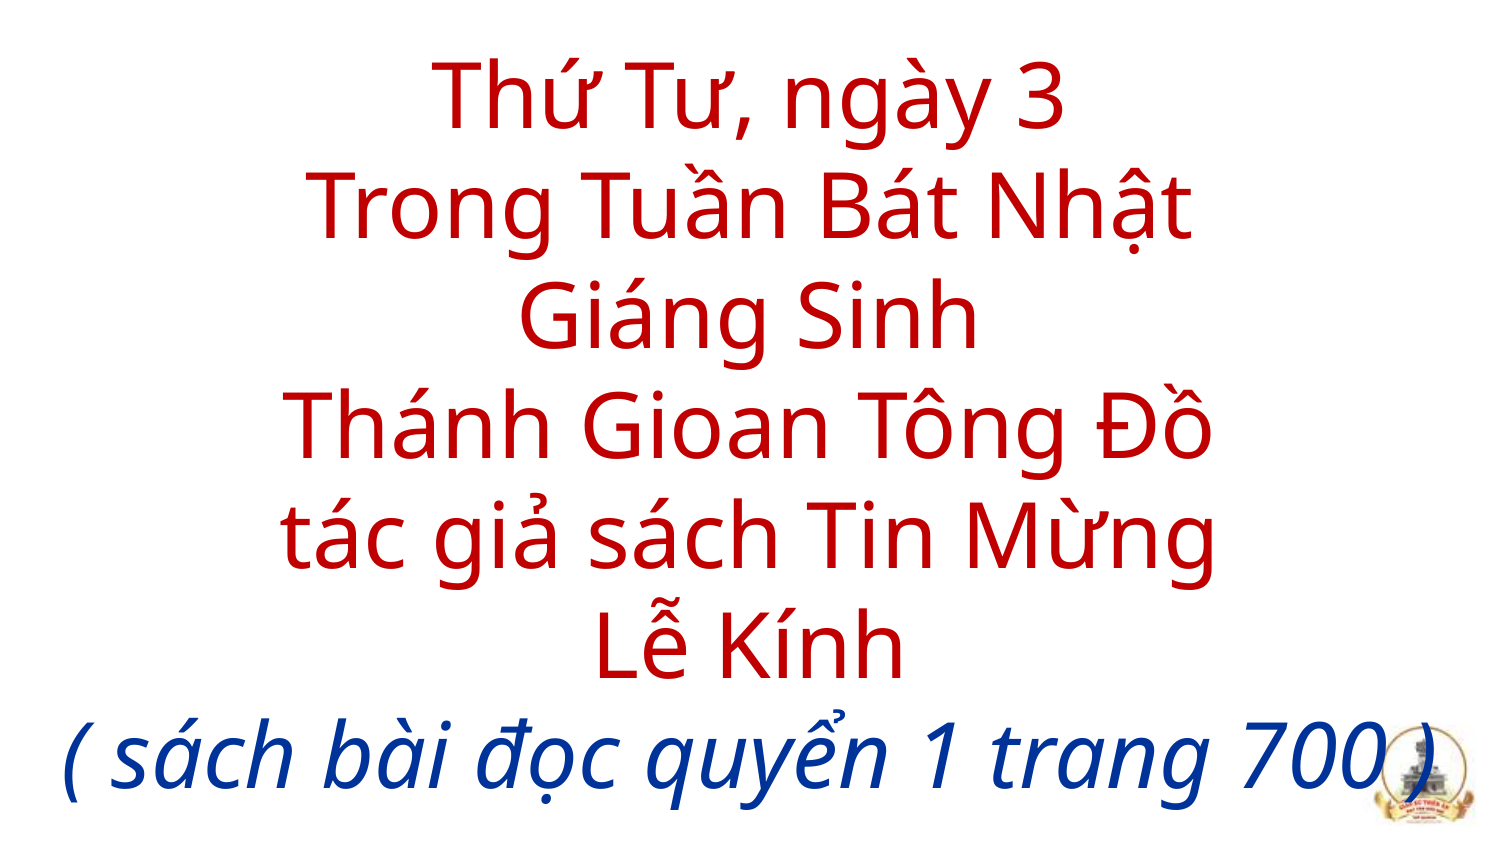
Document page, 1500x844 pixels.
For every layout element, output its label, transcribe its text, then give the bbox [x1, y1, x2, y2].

title Thứ Tư, ngày 3 Trong Tuần Bát Nhật Giáng Sinh Thánh Gioan Tông Đồ tác giả sách Tin Mừng Lễ Kính ( sách bài đọc quyển 1 trang 700 ) [0, 0, 1500, 844]
